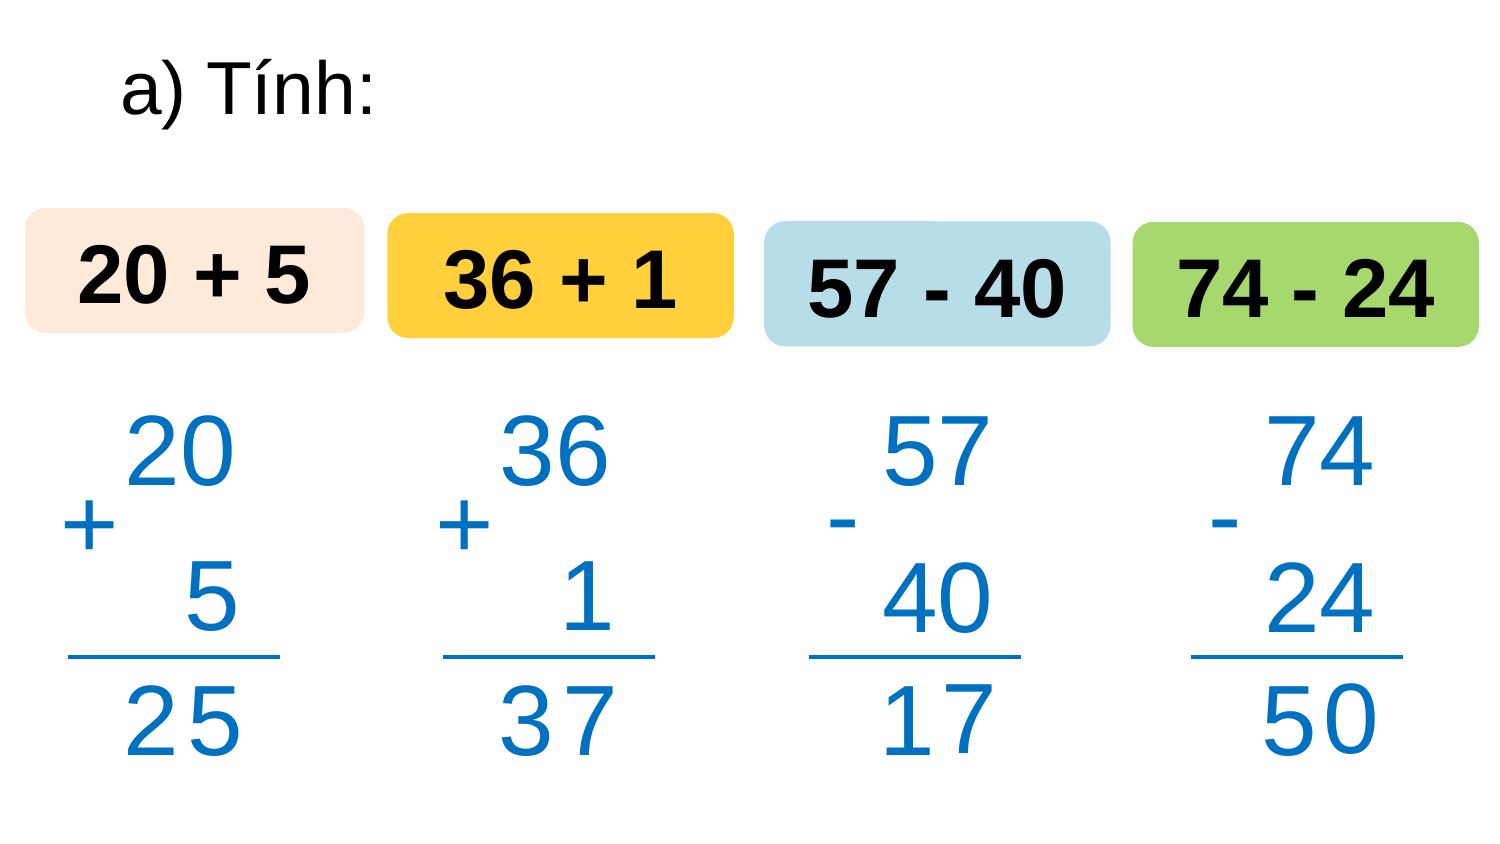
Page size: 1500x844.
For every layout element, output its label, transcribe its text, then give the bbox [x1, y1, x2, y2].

text_box 1 [858, 648, 956, 656]
text_box 20 [92, 378, 268, 513]
text_box 3 [480, 665, 572, 783]
text_box - [755, 443, 931, 578]
text_box 36 + 1 [385, 210, 736, 341]
text_box + [377, 451, 552, 587]
text_box 1 [858, 665, 956, 783]
text_box 1 [500, 522, 675, 658]
text_box 74 - 24 [1130, 219, 1482, 349]
text_box 7 [572, 665, 636, 783]
text_box 5 [197, 665, 261, 783]
text_box 2 [105, 665, 197, 783]
text_box 24 [1232, 525, 1408, 660]
text_box 5 [125, 523, 300, 658]
text_box a) Tính: [105, 14, 1138, 156]
text_box 20 + 5 [22, 205, 367, 335]
text_box 2 [105, 648, 197, 656]
text_box 7 [956, 665, 1018, 782]
text_box 3 [480, 647, 572, 656]
text_box 57 - 40 [762, 219, 1113, 349]
text_box 5 [197, 648, 261, 656]
text_box 0 [1338, 664, 1400, 782]
text_box 40 [849, 525, 1025, 660]
text_box 5 [1240, 665, 1338, 783]
text_box 74 [1232, 378, 1408, 513]
text_box 7 [572, 647, 636, 656]
text_box 57 [849, 378, 1025, 513]
text_box + [2, 451, 177, 587]
text_box 5 [1240, 648, 1338, 656]
text_box 36 [467, 378, 643, 513]
text_box - [1137, 443, 1313, 578]
